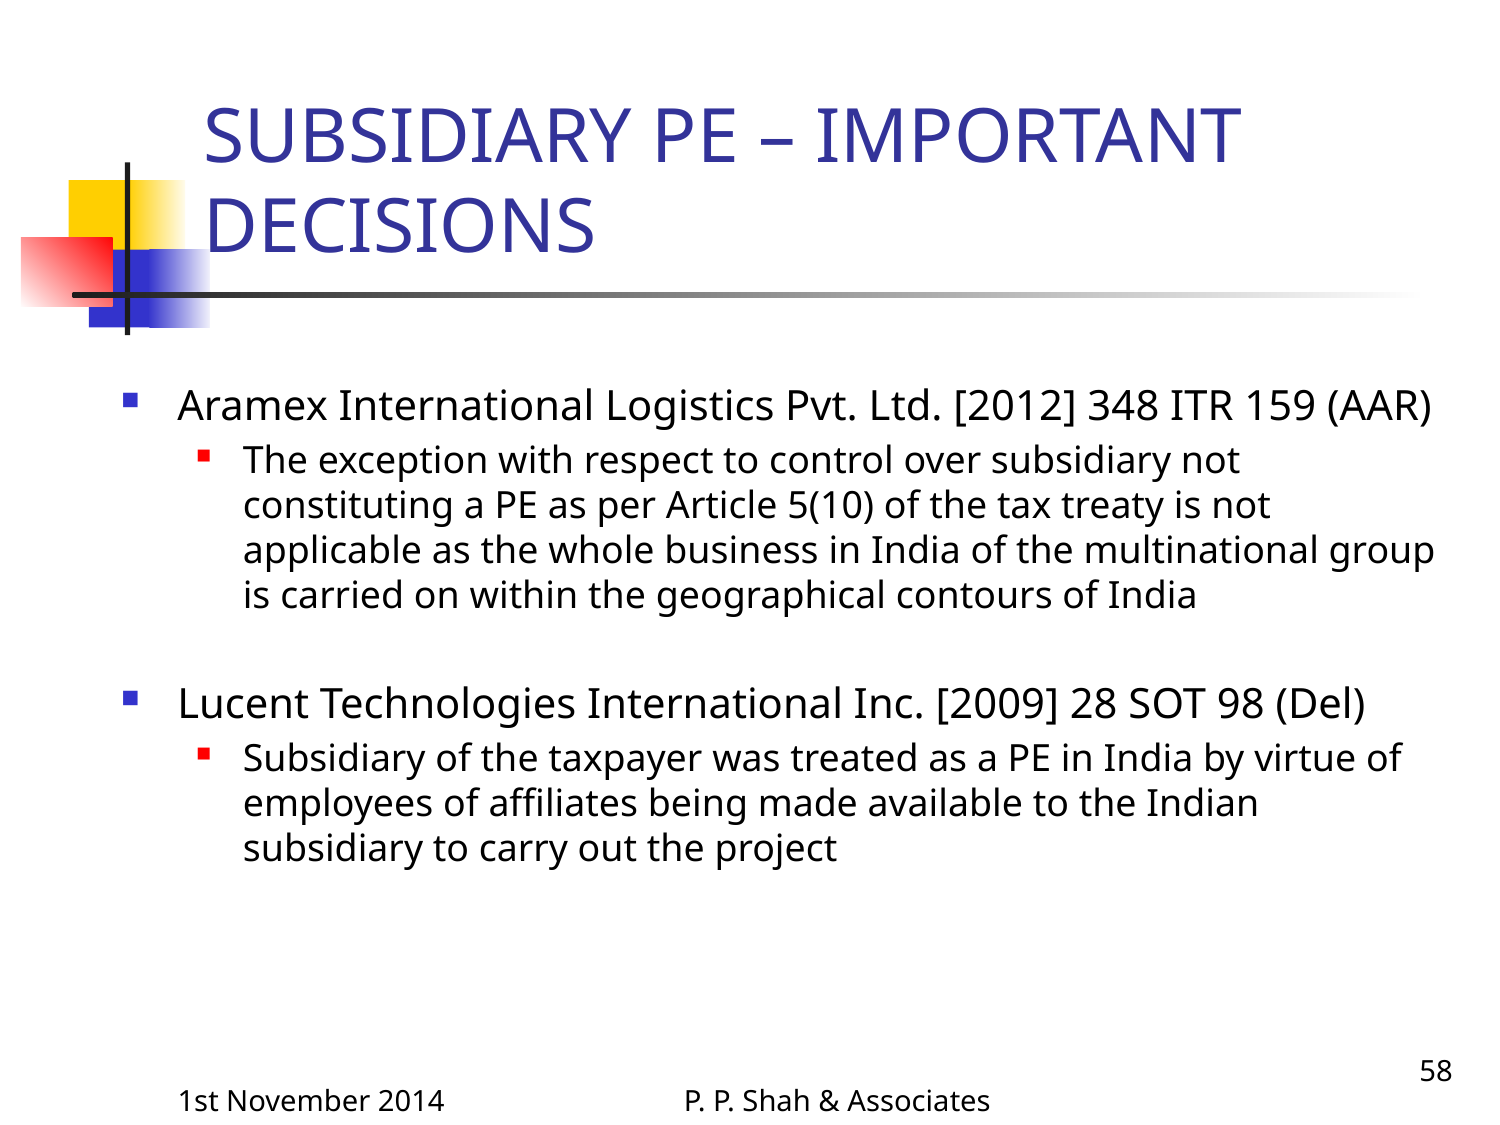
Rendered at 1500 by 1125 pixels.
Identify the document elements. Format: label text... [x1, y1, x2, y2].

footer P. P. Shah & Associates [599, 1051, 1076, 1125]
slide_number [162, 1049, 476, 1125]
title SUBSIDIARY PE – IMPORTANT DECISIONS [188, 34, 1468, 276]
slide_number 58 [1154, 1023, 1468, 1100]
list Aramex International Logistics Pvt. Ltd. [2012] 348 ITR 159 (AAR) The exception with respect to control over subsidiary not constituting a PE as per Article 5(10) of the tax treaty is not applicable as the whole business in India of the multinational group is carried on within the geographical contours of India Lucent Technologies International Inc. [2009] 28 SOT 98 (Del) Subsidiary of the taxpayer was treated as a PE in India by virtue of employees of affiliates being made available to the Indian subsidiary to carry out the project [105, 312, 1463, 1051]
